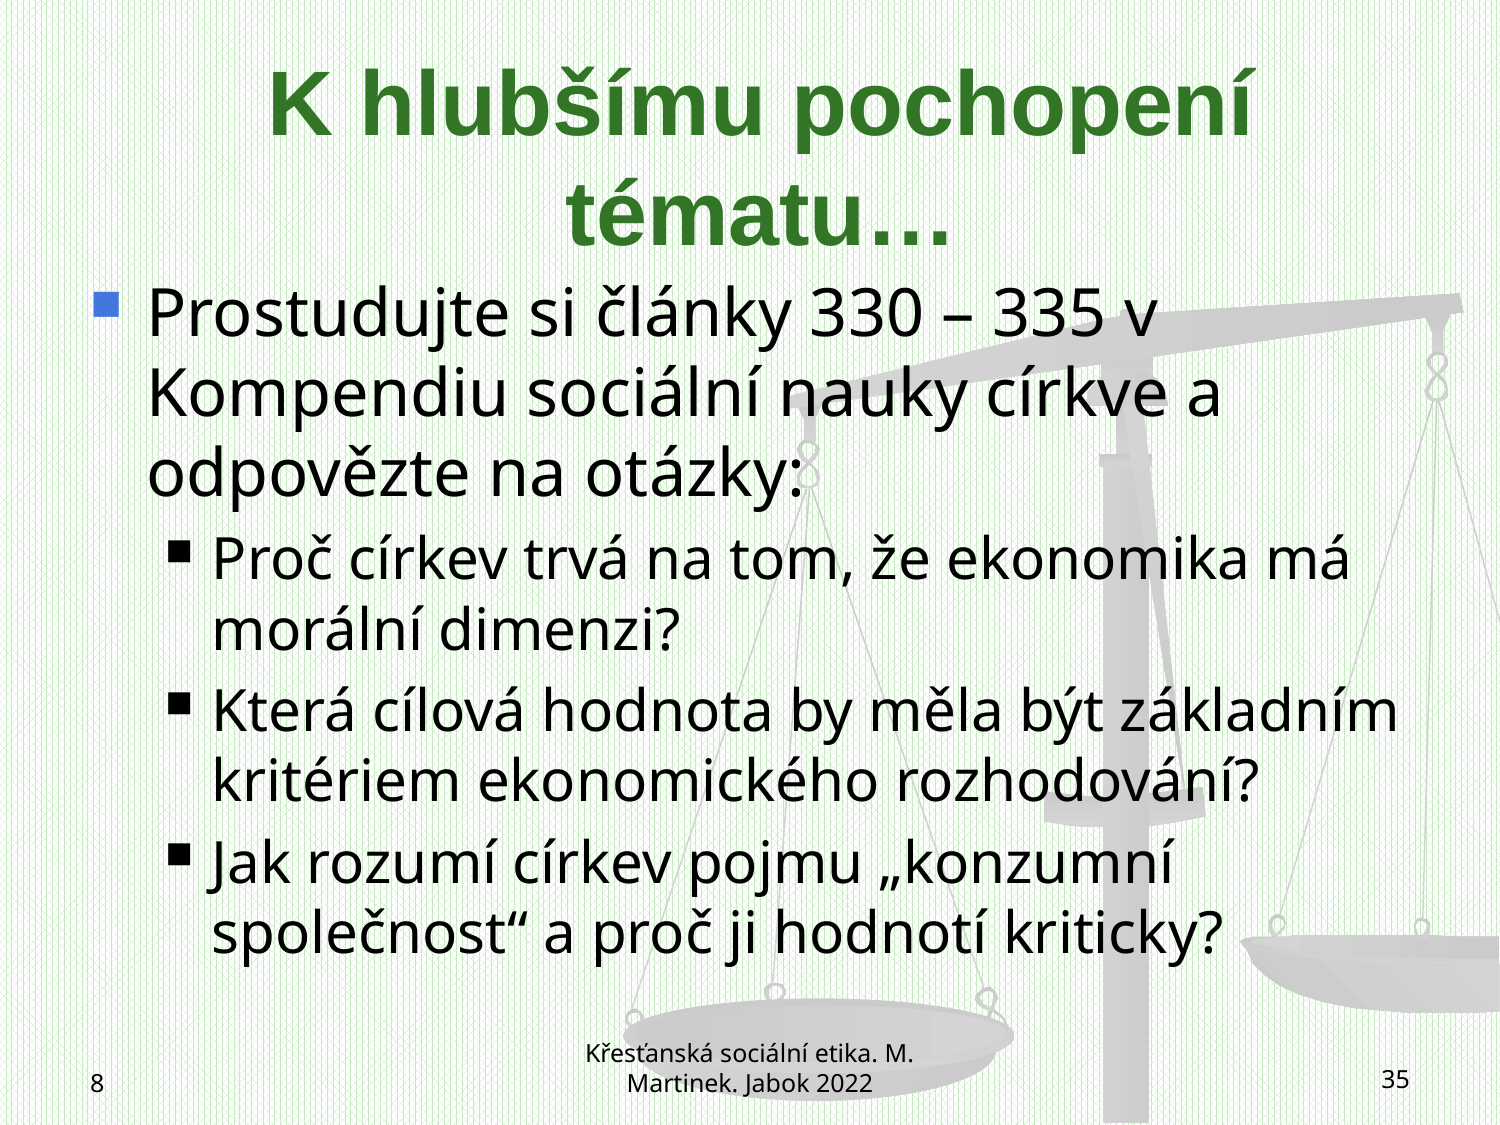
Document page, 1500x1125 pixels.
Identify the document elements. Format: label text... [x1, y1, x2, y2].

slide_number 35 [1074, 1029, 1426, 1106]
footer Křesťanská sociální etika. M. Martinek. Jabok 2022 [512, 1029, 988, 1106]
slide_number 8 [74, 1029, 426, 1106]
title K hlubšímu pochopení tématu… [64, 45, 1459, 263]
list Prostudujte si články 330 – 335 v Kompendiu sociální nauky církve a odpovězte na otázky: Proč církev trvá na tom, že ekonomika má morální dimenzi? Která cílová hodnota by měla být základním kritériem ekonomického rozhodování? Jak rozumí církev pojmu „konzumní společnost“ a proč ji hodnotí kriticky? [74, 262, 1426, 1006]
